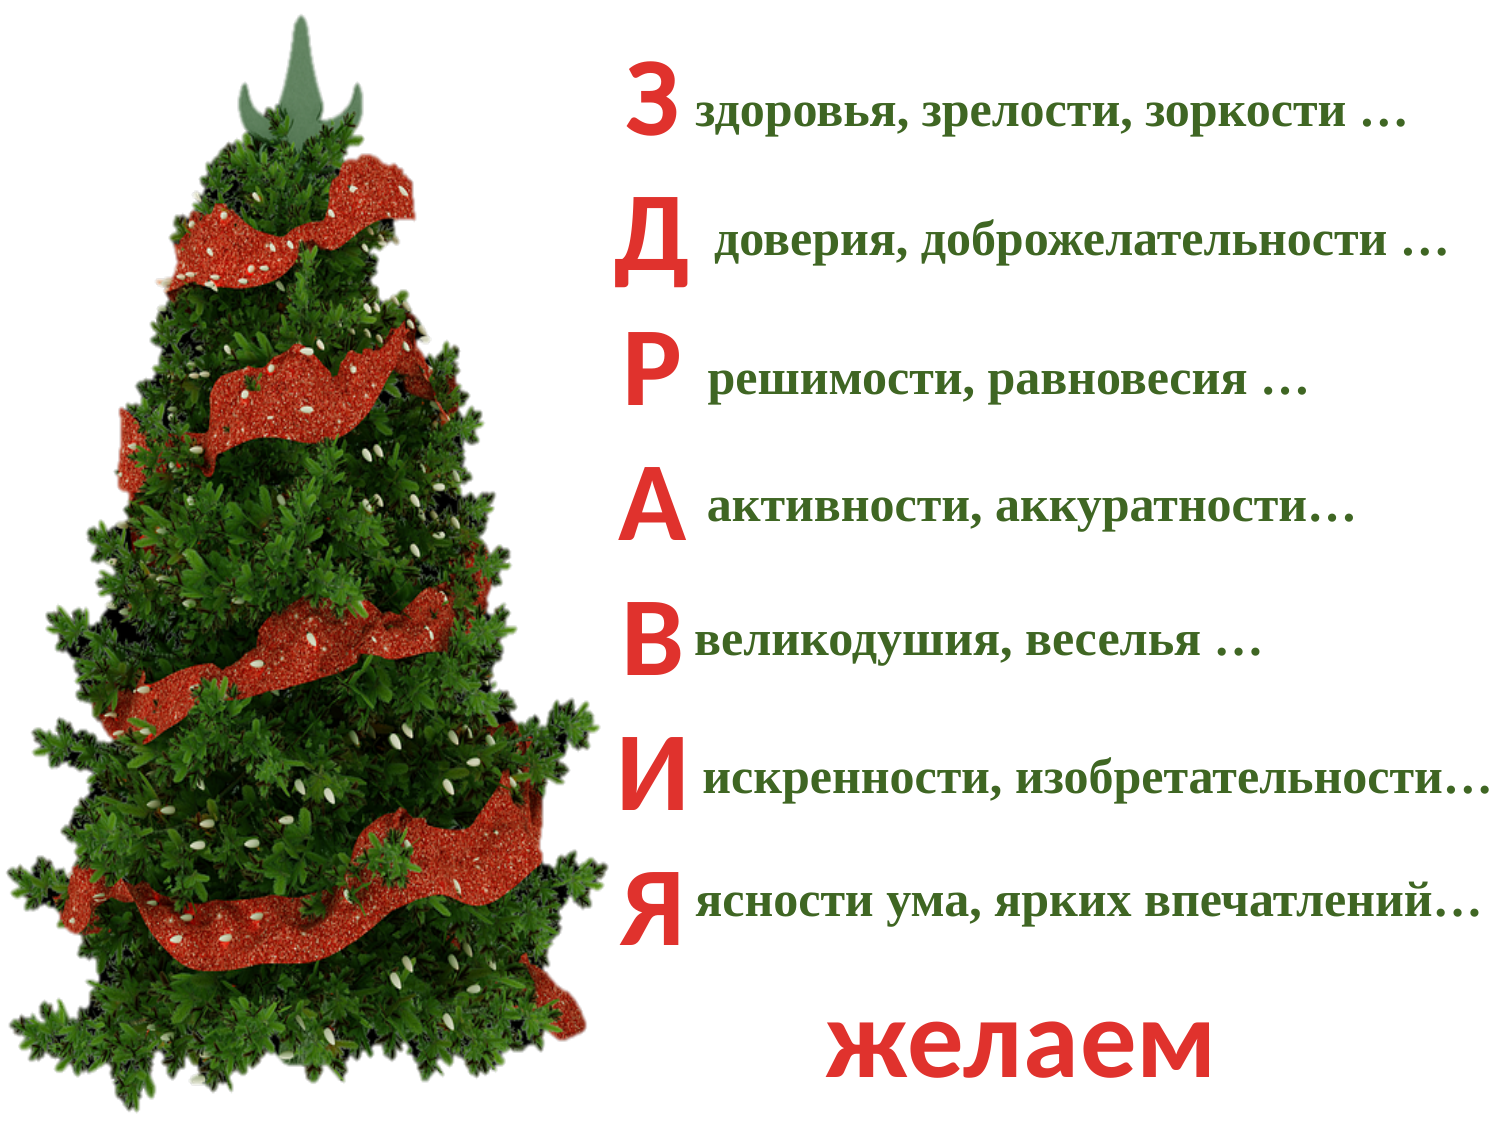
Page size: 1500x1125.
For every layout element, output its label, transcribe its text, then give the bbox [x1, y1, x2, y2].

text_box здоровья, зрелости, зоркости … [680, 68, 1437, 144]
picture [0, 5, 621, 1125]
text_box решимости, равновесия … [692, 348, 1326, 412]
text_box великодушия, веселья … [679, 610, 1279, 673]
text_box ясности ума, ярких впечатлений… [680, 871, 1498, 934]
text_box доверия, доброжелательности … [699, 209, 1466, 273]
text_box активности, аккуратности… [692, 476, 1373, 539]
text_box искренности, изобретательности… [687, 747, 1500, 811]
text_box З Д Р А В И Я [626, 15, 706, 1111]
text_box желаем [810, 957, 1233, 1108]
